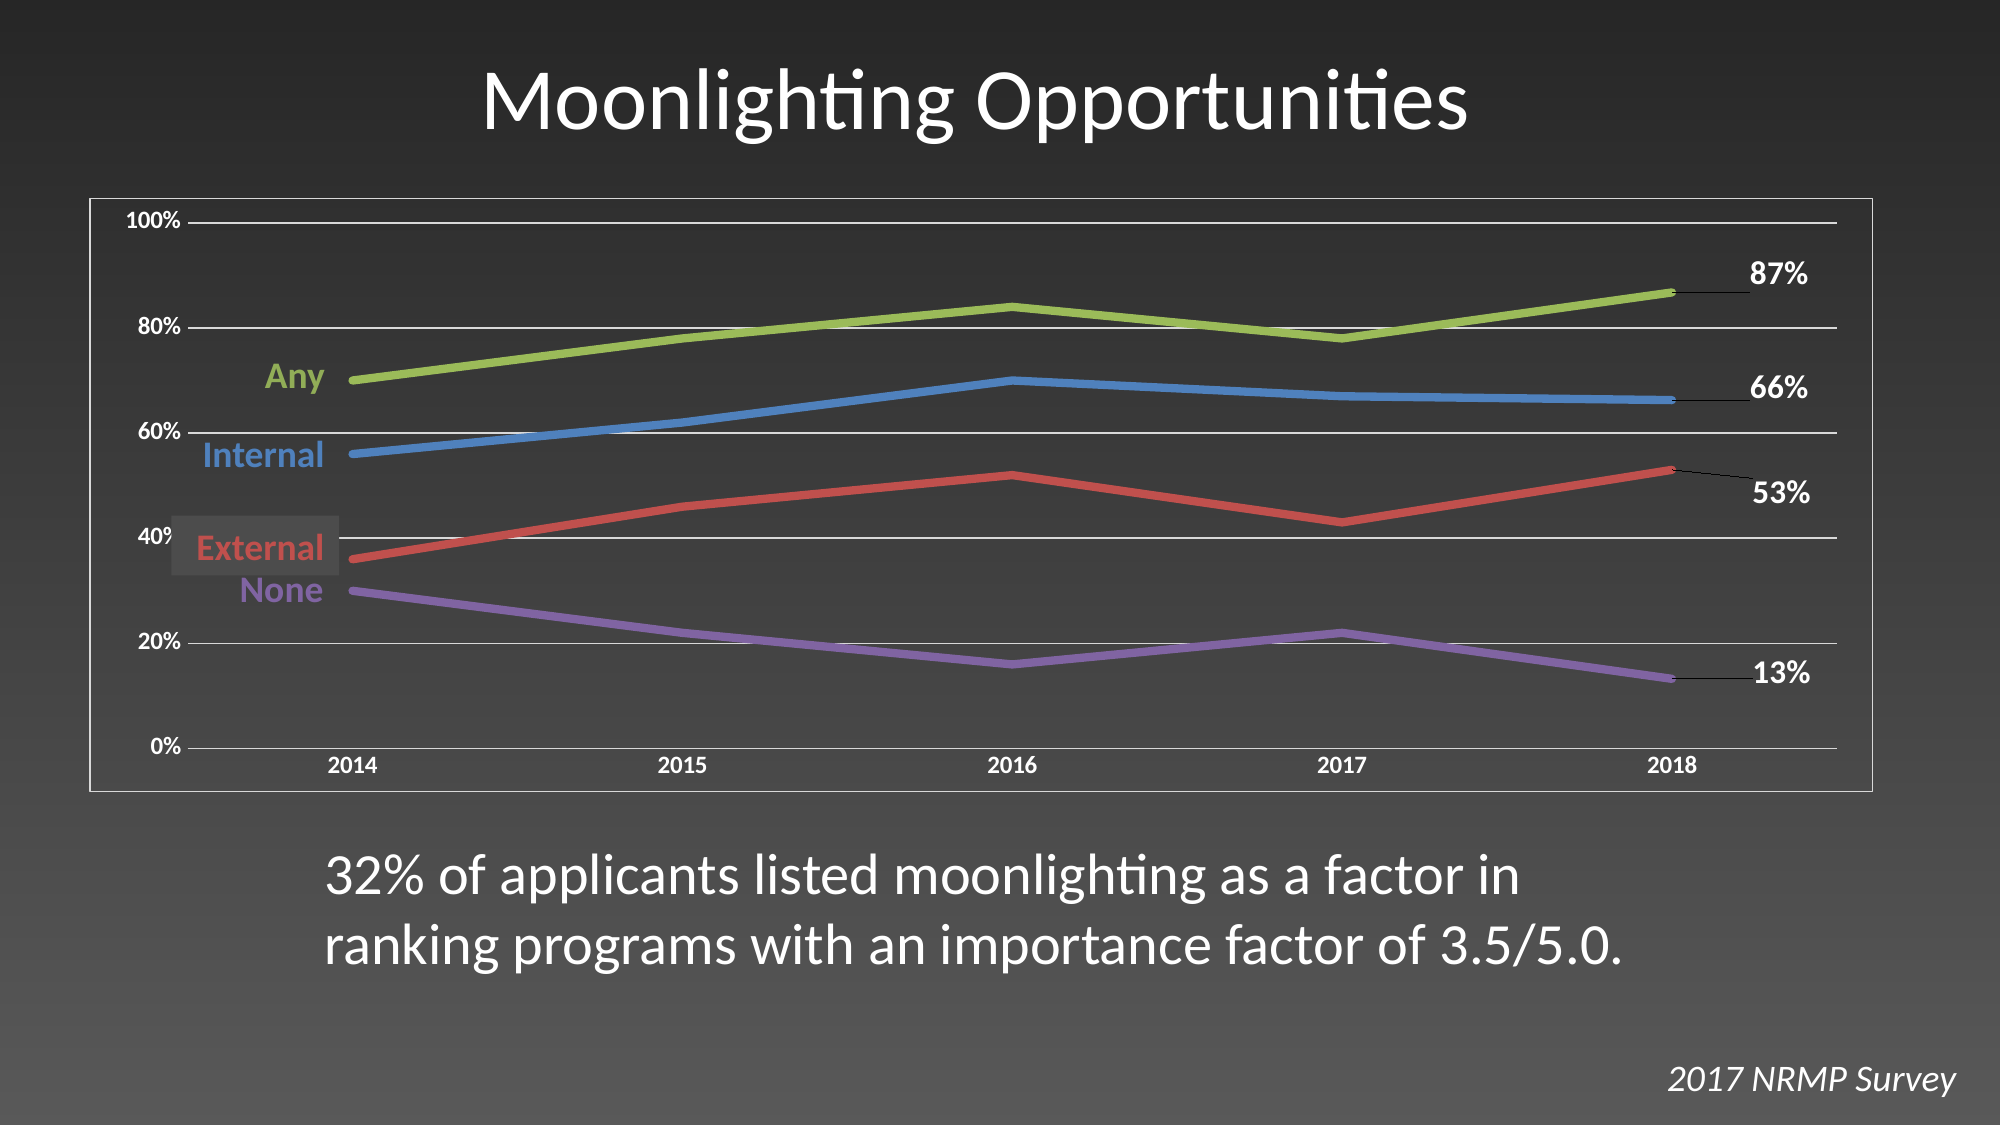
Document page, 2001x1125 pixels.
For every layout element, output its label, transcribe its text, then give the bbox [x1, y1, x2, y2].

chart [88, 197, 1874, 793]
title Moonlighting Opportunities [300, 0, 1651, 189]
list 32% of applicants listed moonlighting as a factor in ranking programs with an importance factor of 3.5/5.0. [309, 828, 1654, 1092]
text_box 2017 NRMP Survey [1652, 1046, 1972, 1107]
